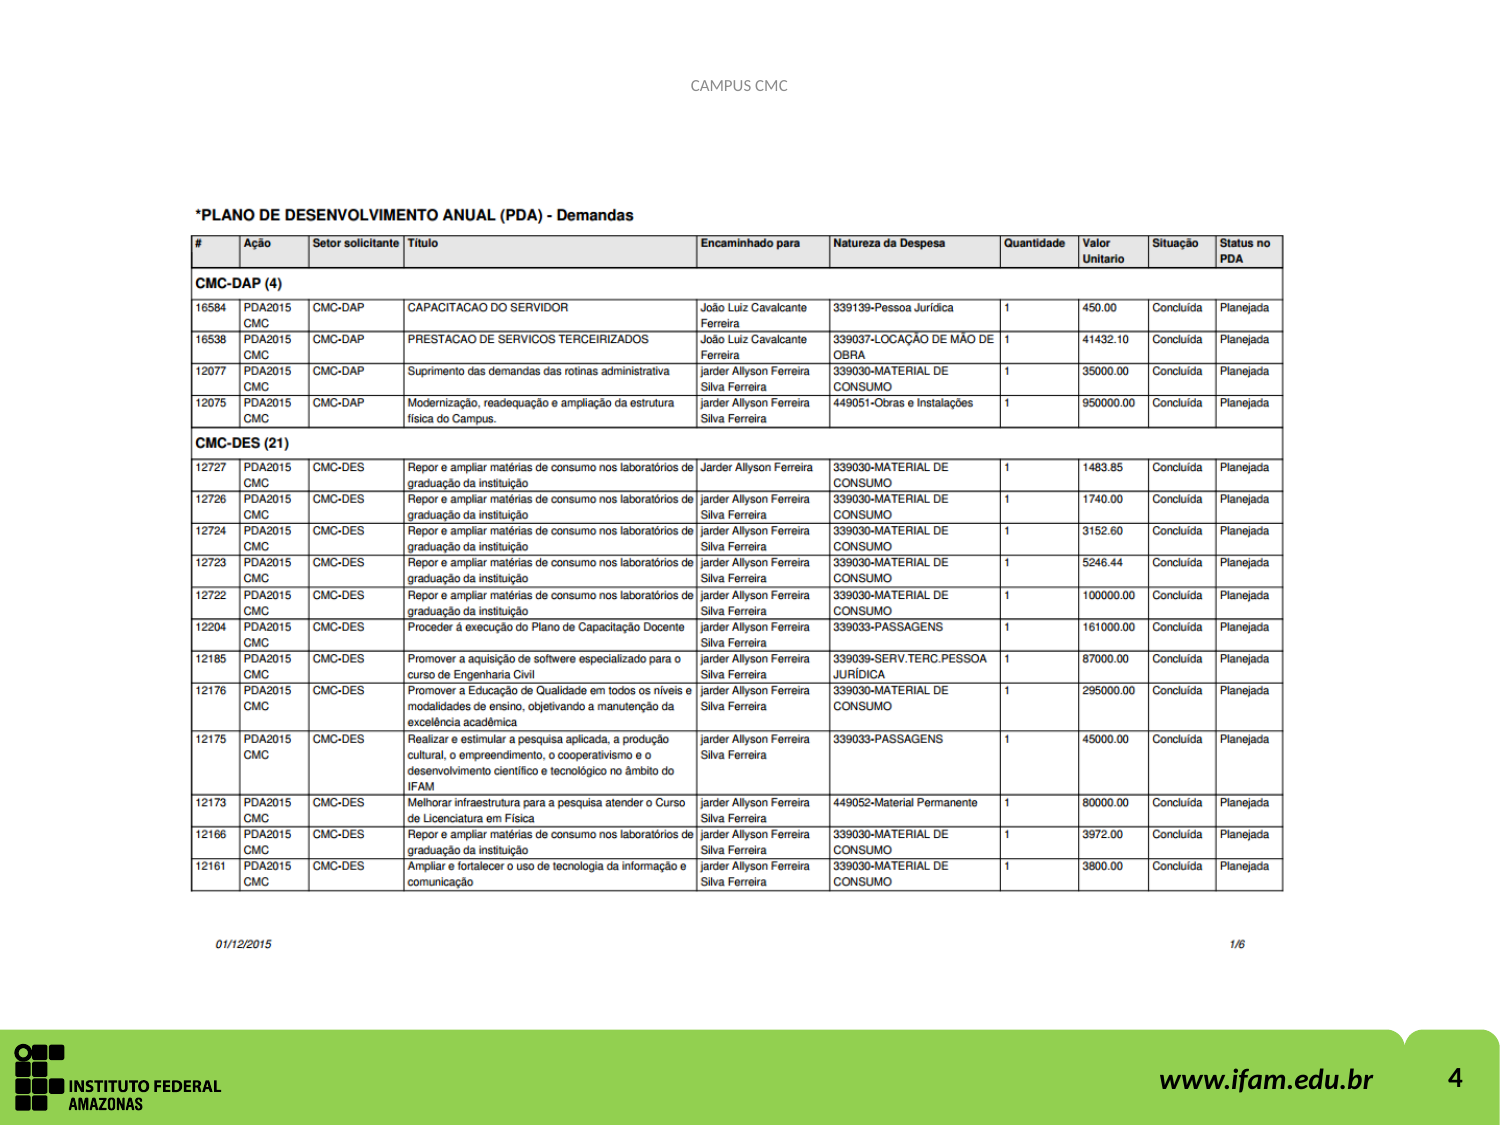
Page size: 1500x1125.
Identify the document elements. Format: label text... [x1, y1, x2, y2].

picture [170, 193, 1296, 965]
text_box [0, 1029, 1500, 1125]
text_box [14, 1043, 222, 1111]
text_box www.ifam.edu.br [927, 1052, 1388, 1103]
subtitle CAMPUS CMC [44, 19, 1435, 102]
slide_number 4 [1411, 1046, 1500, 1106]
